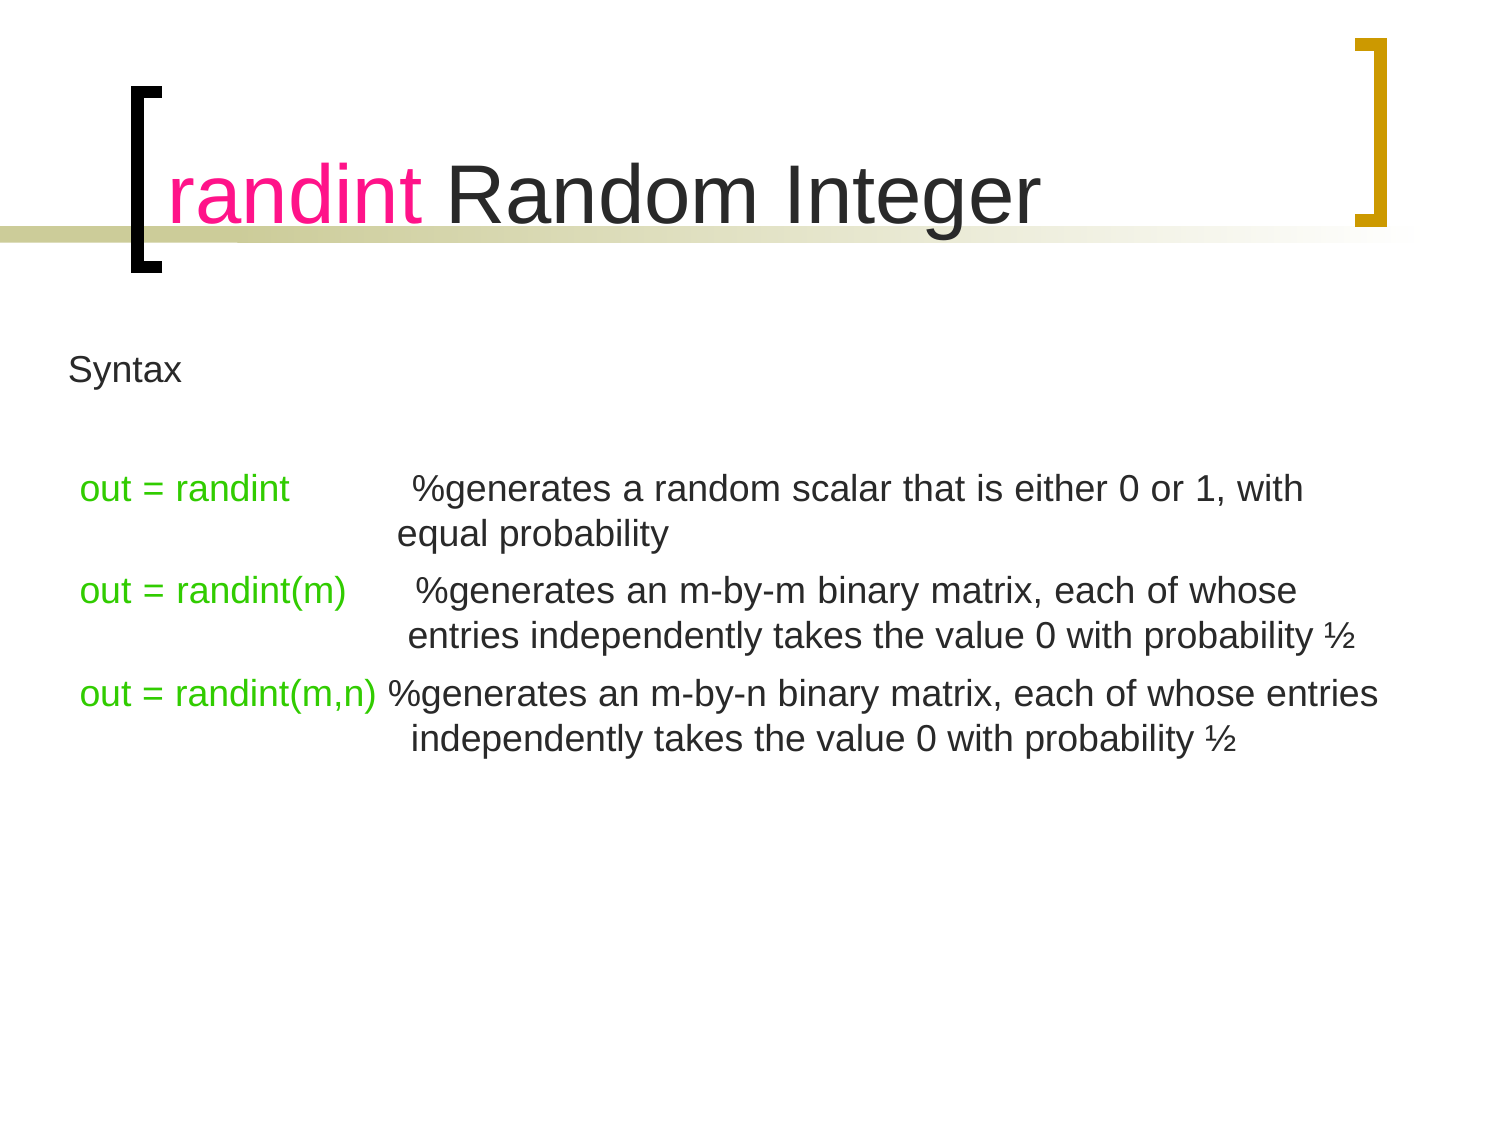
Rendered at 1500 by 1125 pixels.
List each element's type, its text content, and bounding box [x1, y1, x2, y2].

title randint Random Integer [152, 15, 1328, 248]
text_box Syntax [53, 337, 266, 398]
text_box out = randint %generates a random scalar that is either 0 or 1, with equal probability out = randint(m) %generates an m-by-m binary matrix, each of whose entries independently takes the value 0 with probability ½ out = randint(m,n) %generates an m-by-n binary matrix, each of whose entries independently takes the value 0 with probability ½ [64, 456, 1459, 824]
